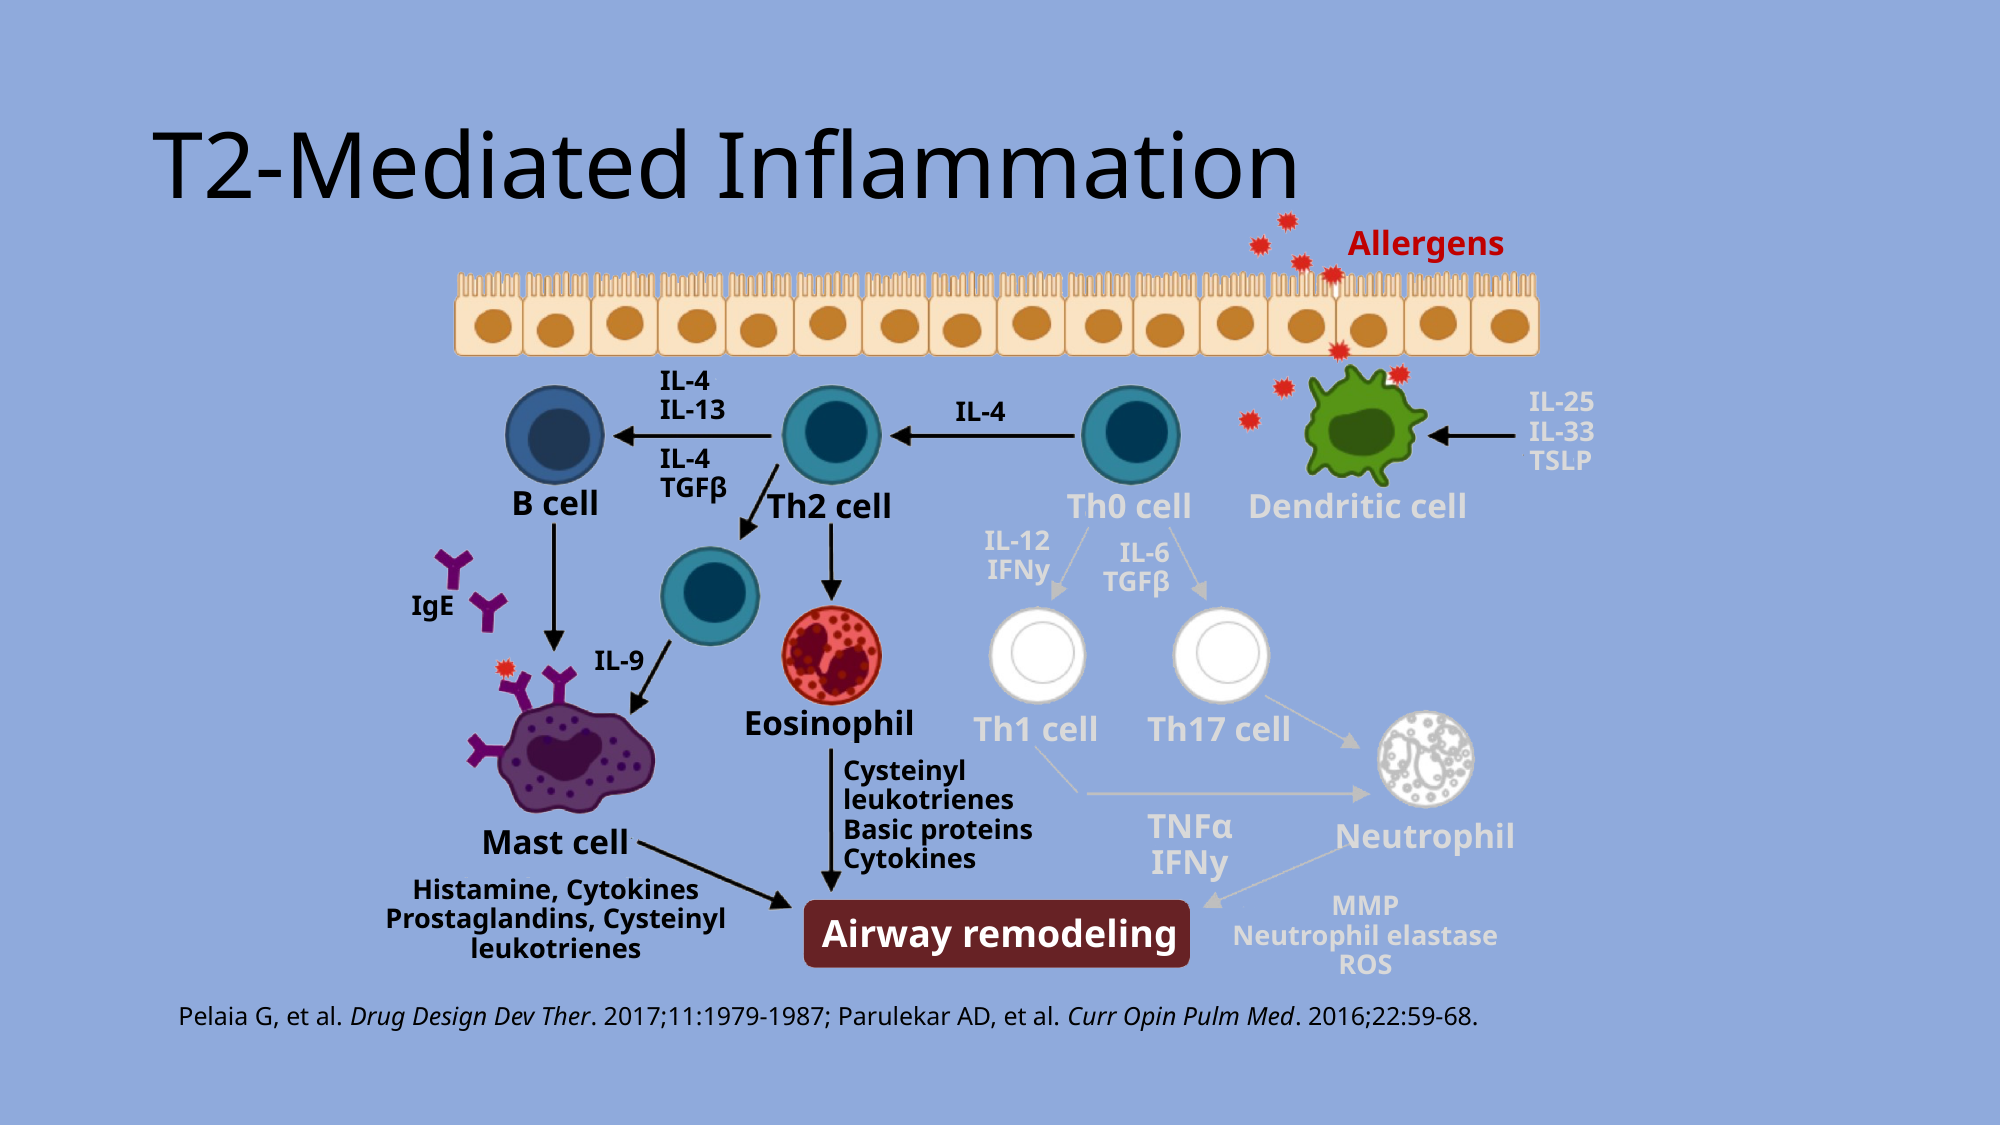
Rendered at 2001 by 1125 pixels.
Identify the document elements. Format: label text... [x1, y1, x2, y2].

text_box Histamine, Cytokines Prostaglandins, Cysteinyl leukotrienes [385, 876, 413, 965]
text_box Pelaia G, et al. Drug Design Dev Ther. 2017;11:1979-1987; Parulekar AD, et al. Curr Opin Pulm Med. 2016;22:59-68. [167, 989, 1541, 1042]
title T2-Mediated Inflammation [137, 59, 1863, 278]
picture [413, 195, 1604, 993]
